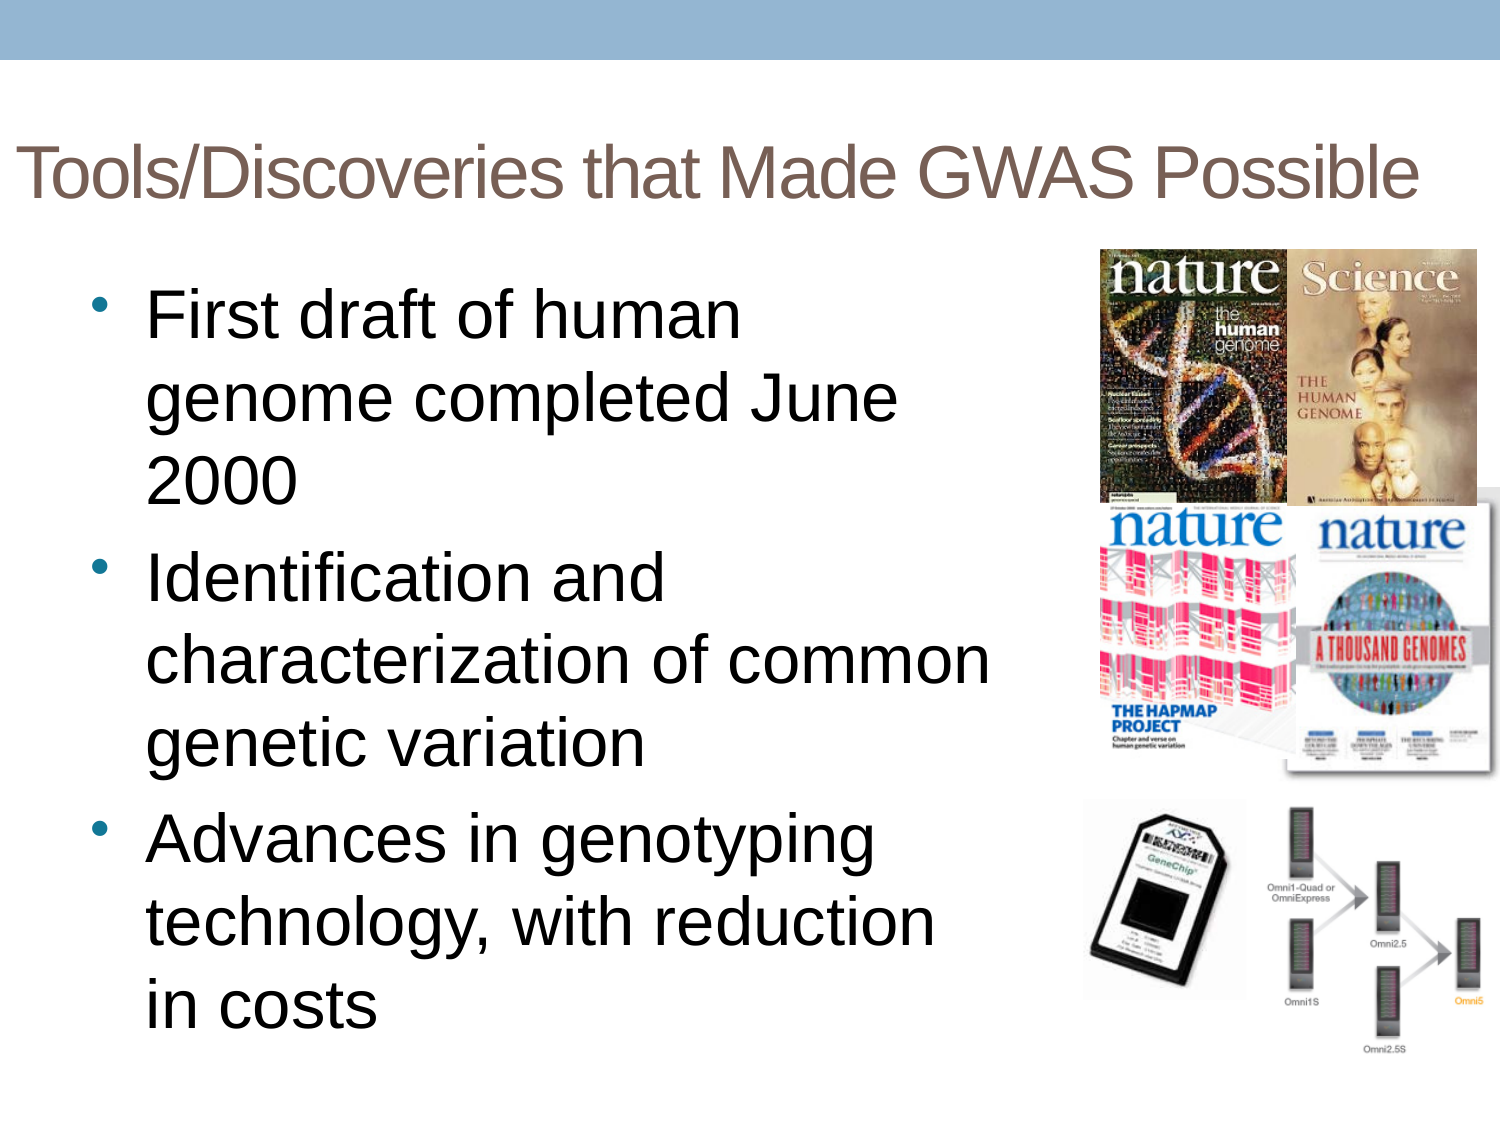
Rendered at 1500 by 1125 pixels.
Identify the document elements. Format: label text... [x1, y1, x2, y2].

picture [1258, 799, 1500, 1059]
picture [1099, 249, 1500, 788]
list First draft of human genome completed June 2000 Identification and characterization of common genetic variation Advances in genotyping technology, with reduction in costs [75, 262, 1013, 1063]
picture [1074, 799, 1257, 1001]
title Tools/Discoveries that Made GWAS Possible [0, 87, 1500, 250]
